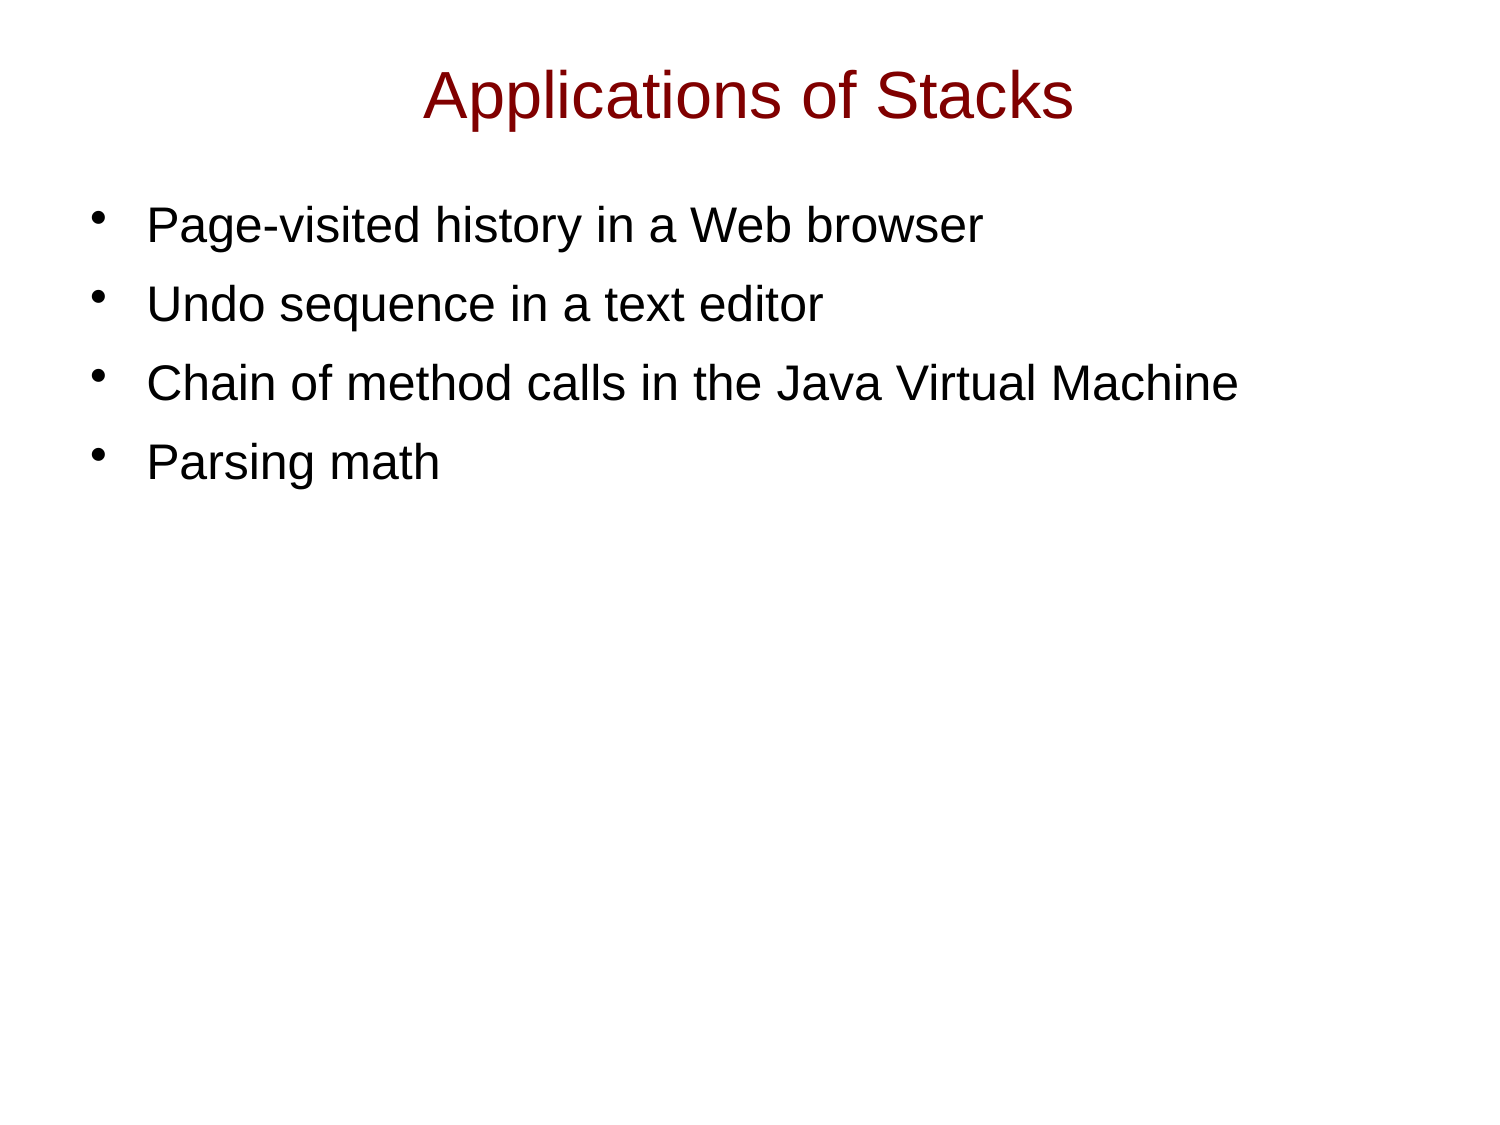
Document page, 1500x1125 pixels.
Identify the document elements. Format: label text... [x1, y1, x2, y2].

list Page-visited history in a Web browser Undo sequence in a text editor Chain of method calls in the Java Virtual Machine Parsing math [74, 191, 1426, 1006]
title Applications of Stacks [74, 44, 1426, 139]
